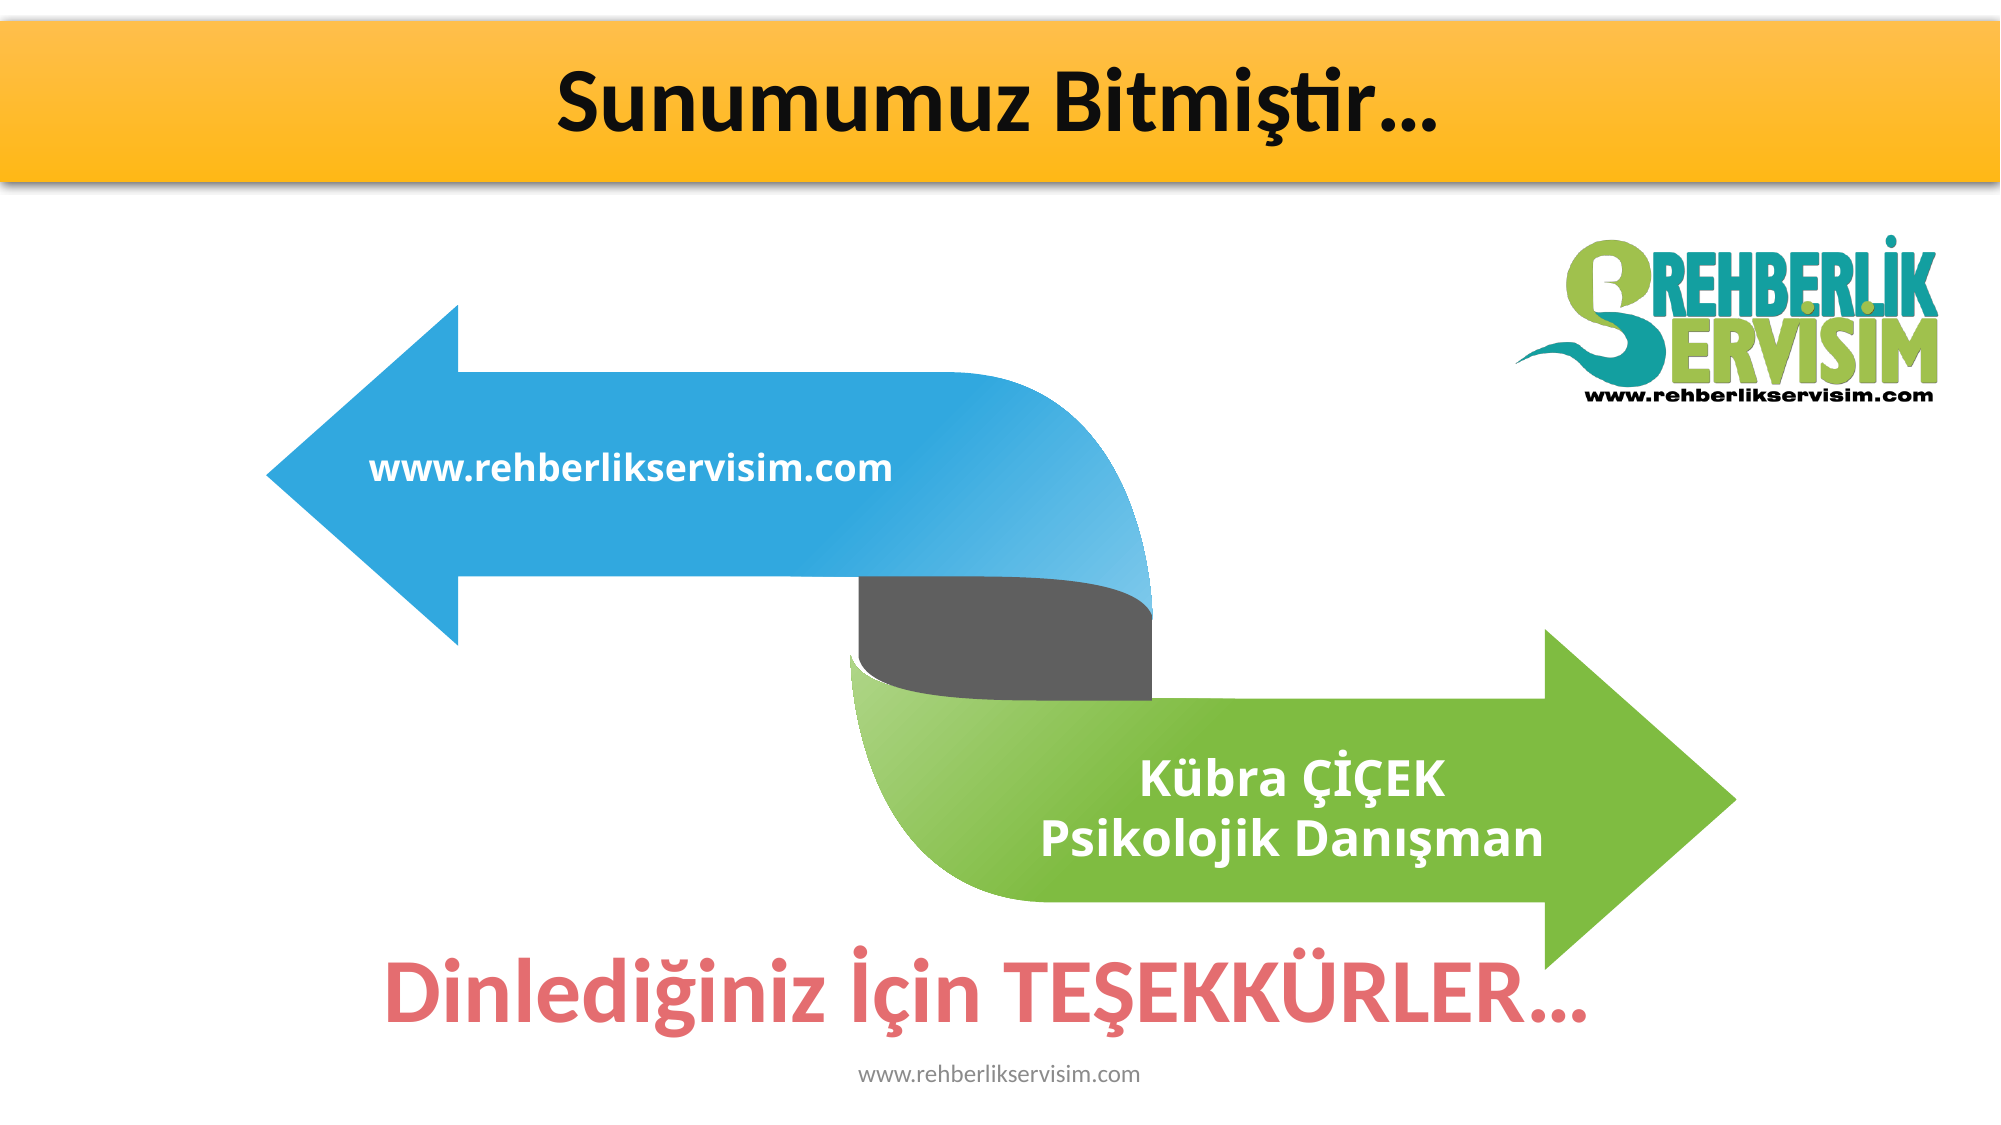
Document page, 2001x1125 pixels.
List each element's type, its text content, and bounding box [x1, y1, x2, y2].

text_box Sunumumuz Bitmiştir… [0, 21, 2000, 182]
text_box Kübra ÇİÇEK Psikolojik Danışman [1024, 738, 1561, 874]
text_box Dinlediğiniz İçin TEŞEKKÜRLER… [369, 923, 1727, 1049]
picture [1510, 209, 1949, 415]
text_box [266, 304, 1153, 646]
text_box www.rehberlikservisim.com [353, 436, 909, 497]
text_box [850, 628, 1737, 923]
footer www.rehberlikservisim.com [662, 1042, 1338, 1103]
text_box [858, 576, 1152, 701]
